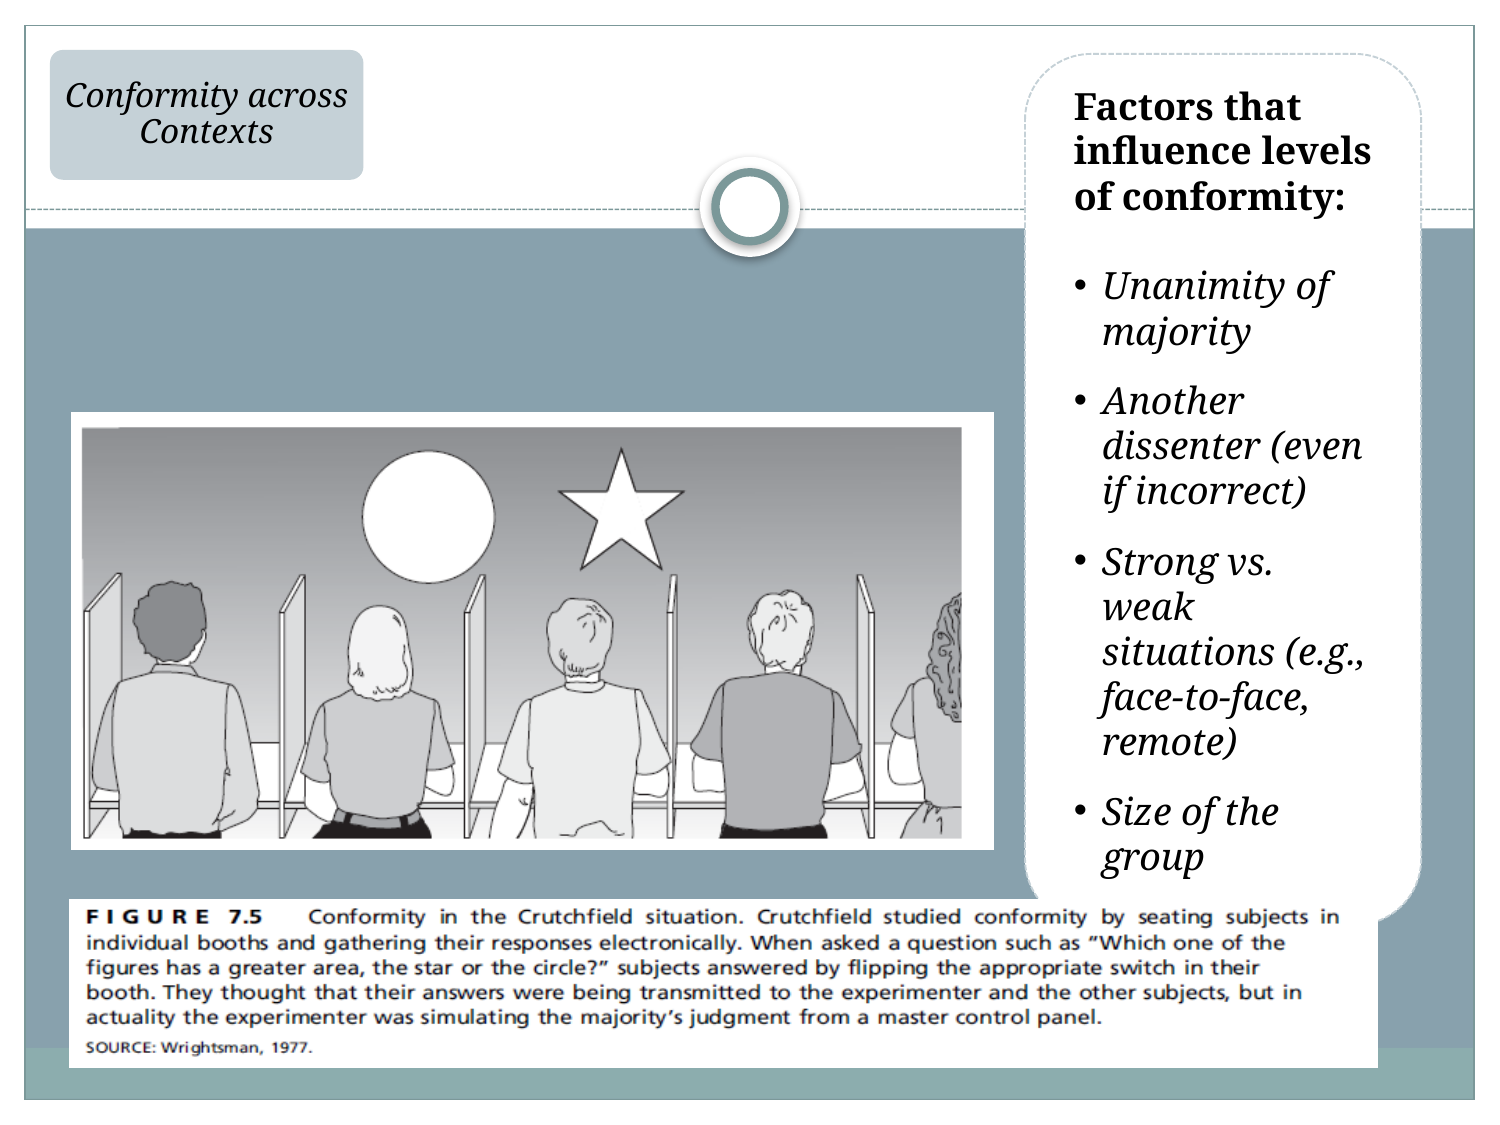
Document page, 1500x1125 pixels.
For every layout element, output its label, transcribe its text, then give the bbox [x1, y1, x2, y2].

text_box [49, 49, 364, 180]
text_box [1024, 52, 1423, 919]
picture [69, 899, 1378, 1068]
text_box Factors that influence levels of conformity: Unanimity of majority Another dissenter (even if incorrect) Strong vs. weak situations (e.g., face-to-face, remote) Size of the group [1051, 171, 1395, 863]
picture [71, 412, 994, 850]
